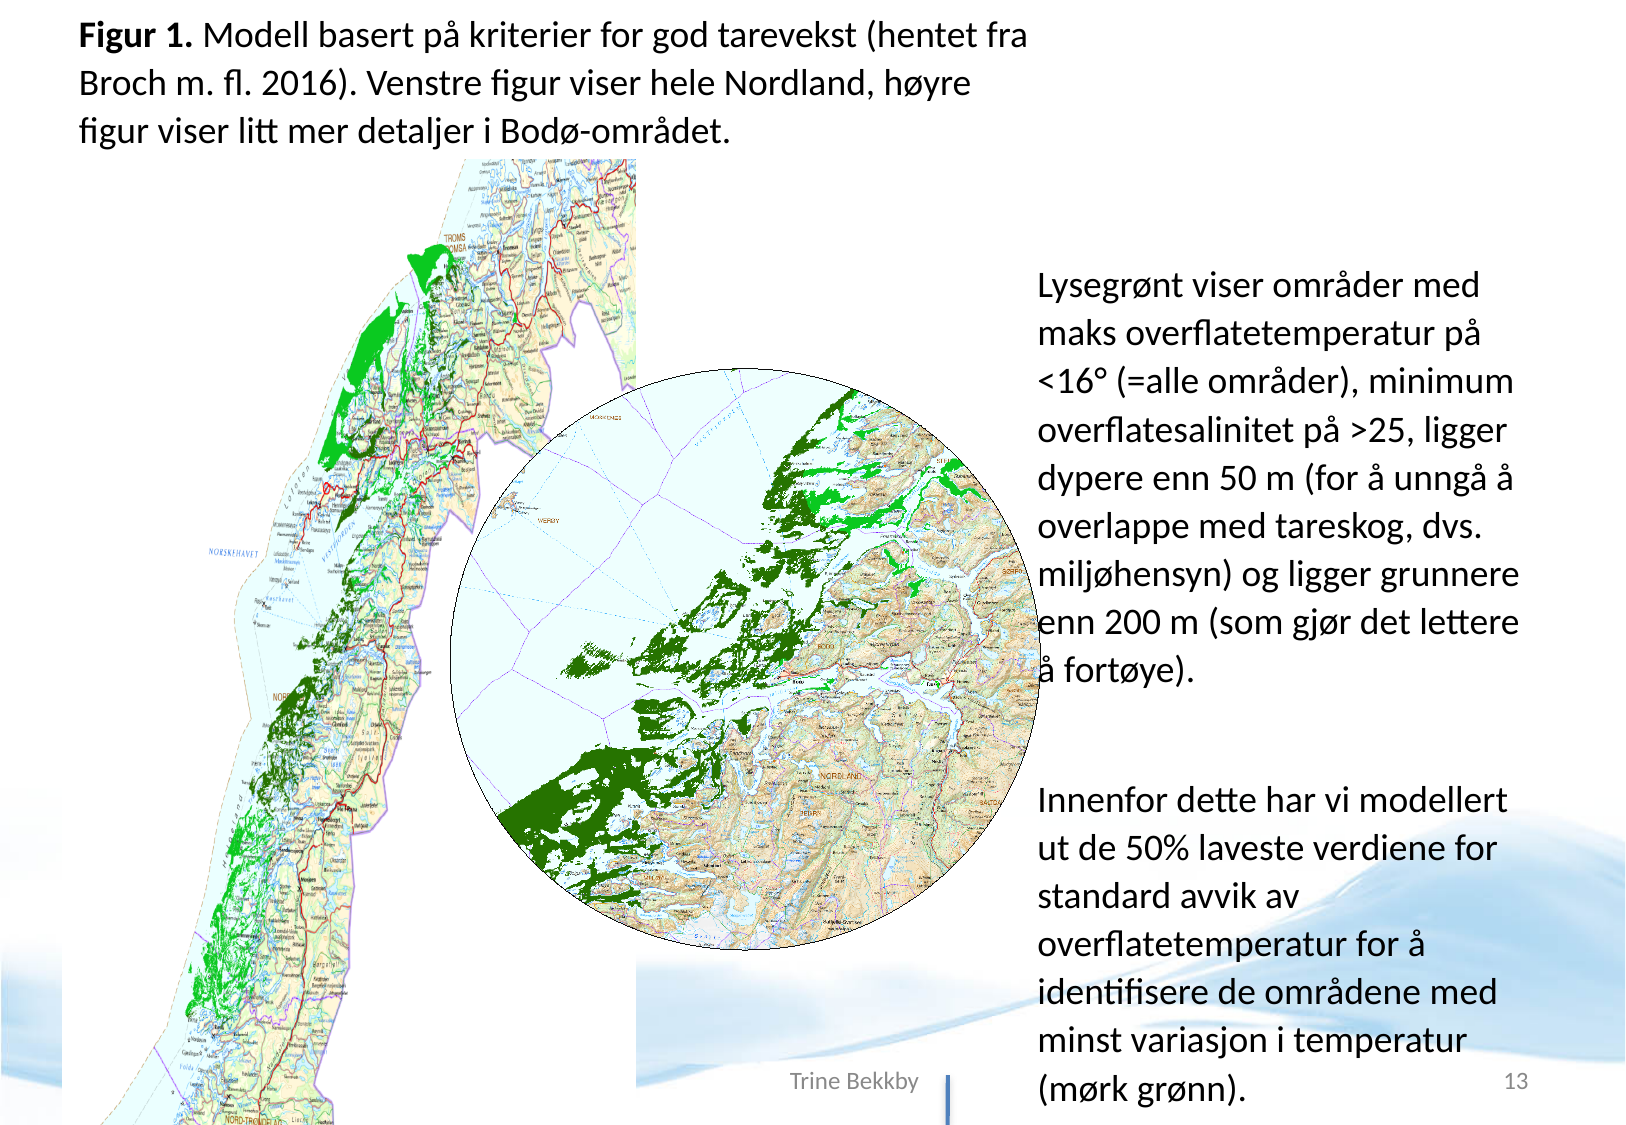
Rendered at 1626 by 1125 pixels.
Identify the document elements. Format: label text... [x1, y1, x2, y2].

picture [0, 0, 1626, 1125]
text_box Lysegrønt viser områder med maks overflatetemperatur på <16° (=alle områder), minimum overflatesalinitet på >25, ligger dypere enn 50 m (for å unngå å overlappe med tareskog, dvs. miljøhensyn) og ligger grunnere enn 200 m (som gjør det lettere å fortøye). Innenfor dette har vi modellert ut de 50% laveste verdiene for standard avvik av overflatetemperatur for å identifisere de områdene med minst variasjon i temperatur (mørk grønn). [1022, 249, 1545, 1116]
footer Trine Bekkby [640, 1050, 935, 1110]
text_box Figur 1. Modell basert på kriterier for god tarevekst (hentet fra Broch m. fl. 2016). Venstre figur viser hele Nordland, høyre figur viser litt mer detaljer i Bodø-området. [64, 0, 1061, 159]
